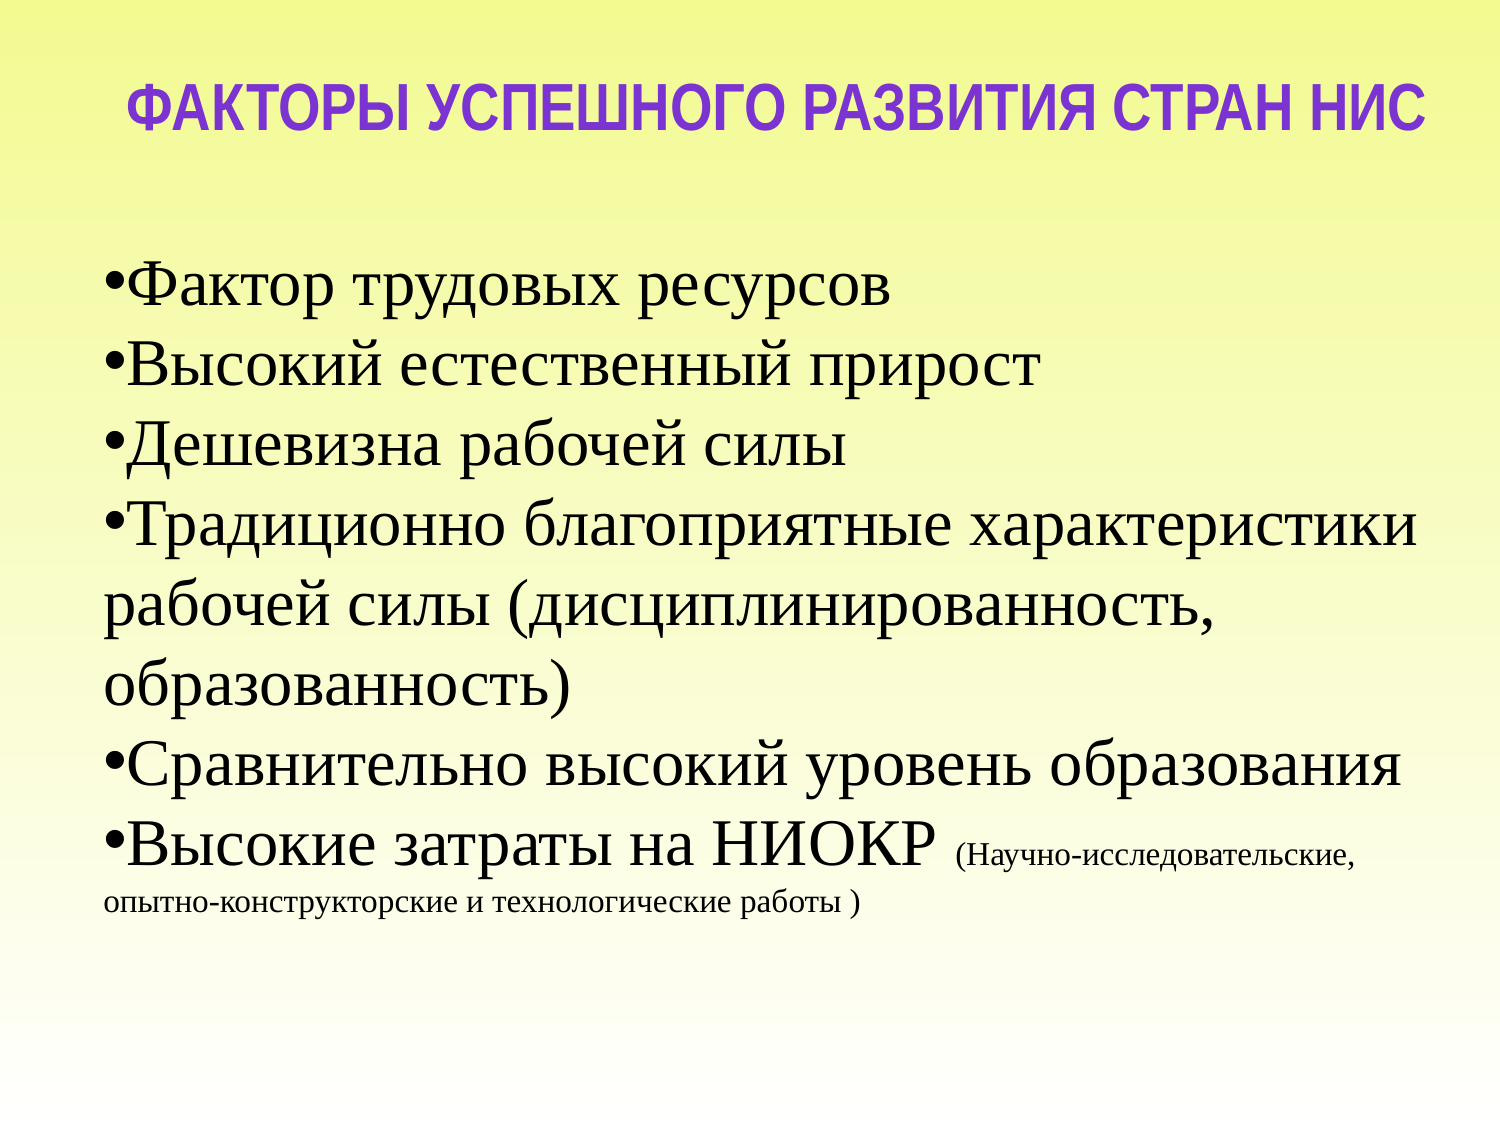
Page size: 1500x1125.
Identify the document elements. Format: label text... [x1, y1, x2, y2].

text_box Фактор трудовых ресурсов Высокий естественный прирост Дешевизна рабочей силы Традиционно благоприятные характеристики рабочей силы (дисциплинированность, образованность) Сравнительно высокий уровень образования Высокие затраты на НИОКР (Научно-исследовательские, опытно-конструкторские и технологические работы ) [88, 231, 1459, 1006]
text_box Факторы успешного развития стран НИС [55, 78, 1500, 180]
